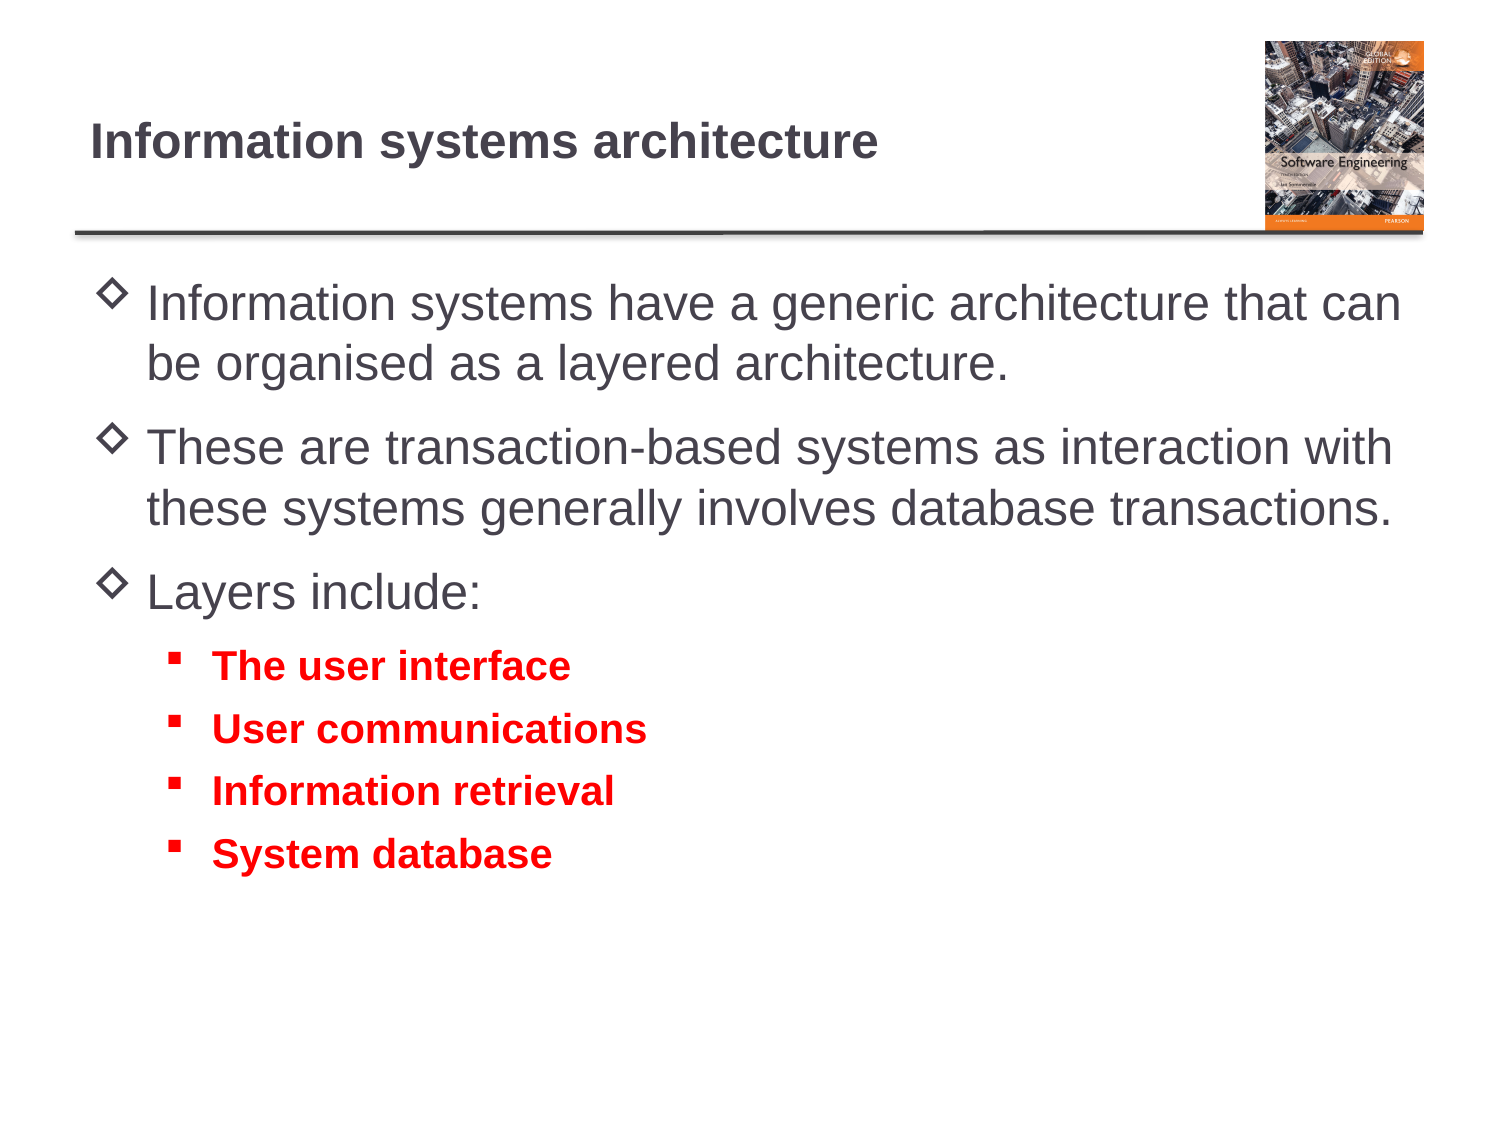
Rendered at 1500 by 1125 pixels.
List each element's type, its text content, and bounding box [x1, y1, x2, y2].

picture [1265, 41, 1424, 231]
title Information systems architecture [74, 44, 1272, 233]
list Information systems have a generic architecture that can be organised as a layered architecture. These are transaction-based systems as interaction with these systems generally involves database transactions. Layers include: The user interface User communications Information retrieval System database [75, 262, 1425, 1005]
